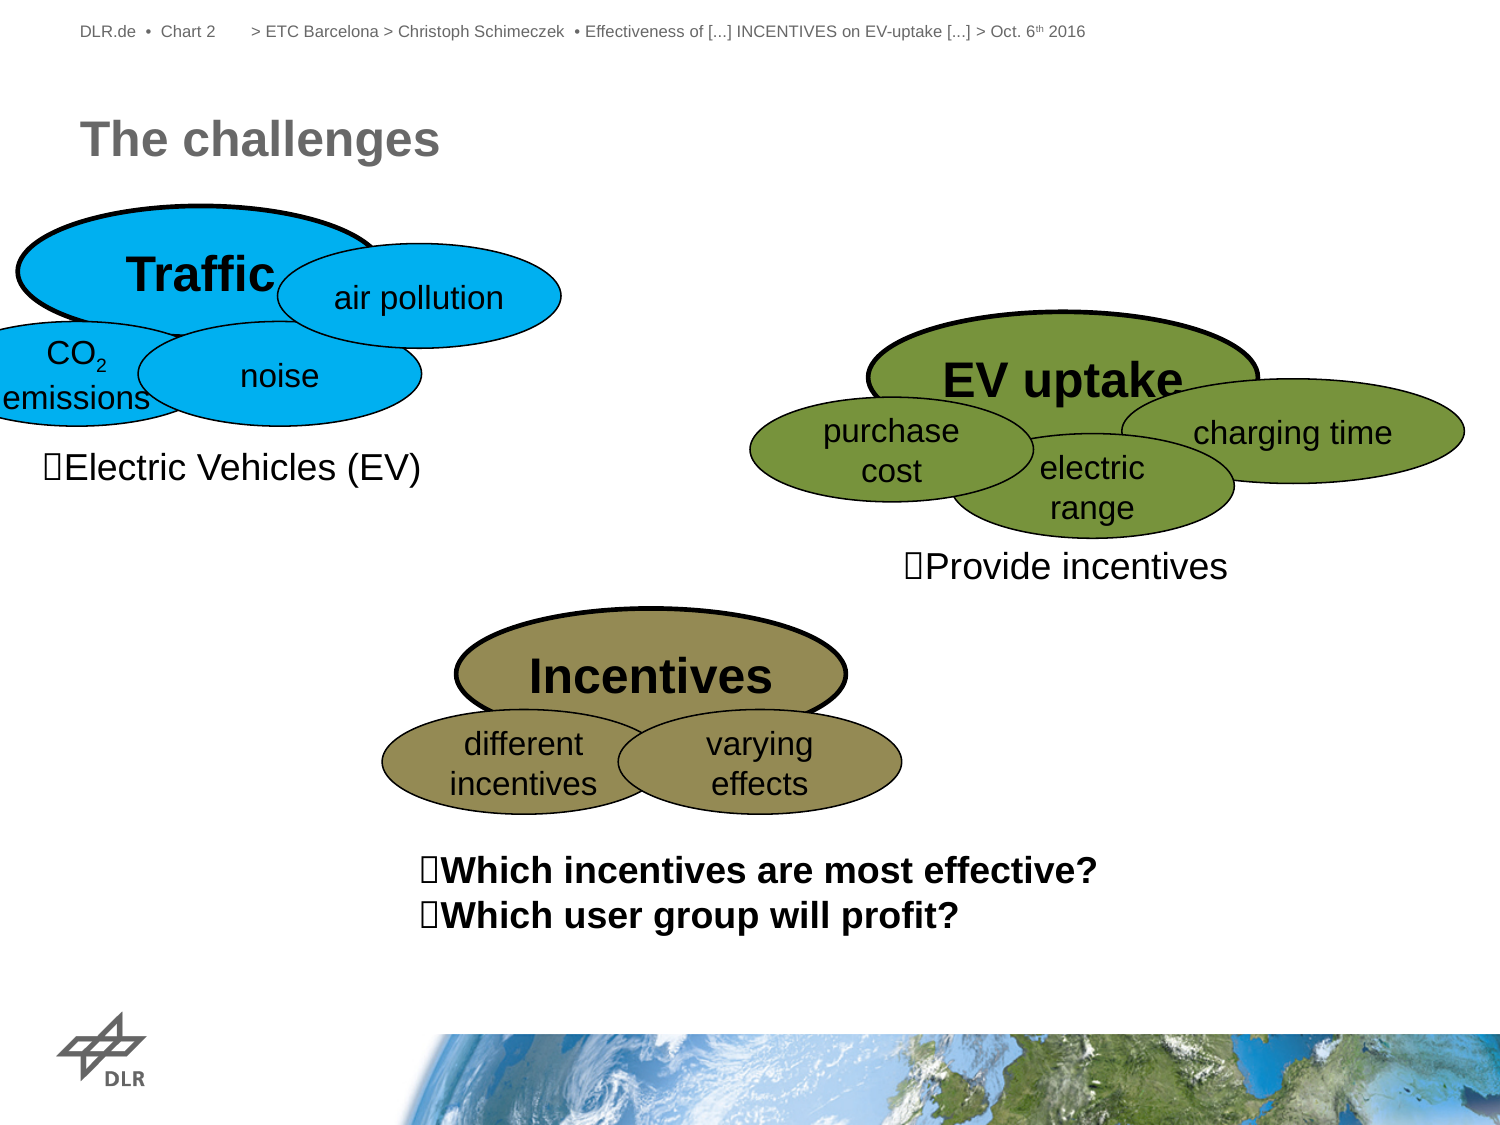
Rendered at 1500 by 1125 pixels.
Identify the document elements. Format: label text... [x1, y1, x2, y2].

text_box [381, 608, 902, 815]
text_box Which incentives are most effective? Which user group will profit? [418, 845, 1178, 937]
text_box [0, 205, 562, 489]
title The challenges [79, 106, 1421, 228]
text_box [749, 311, 1465, 589]
slide_number DLR.de • Chart 2 [79, 20, 251, 45]
picture [0, 1007, 1500, 1125]
footer > ETC Barcelona > Christoph Schimeczek • Effectiveness of [...] INCENTIVES on EV-uptake [...] > Oct. 6th 2016 [251, 20, 1421, 45]
